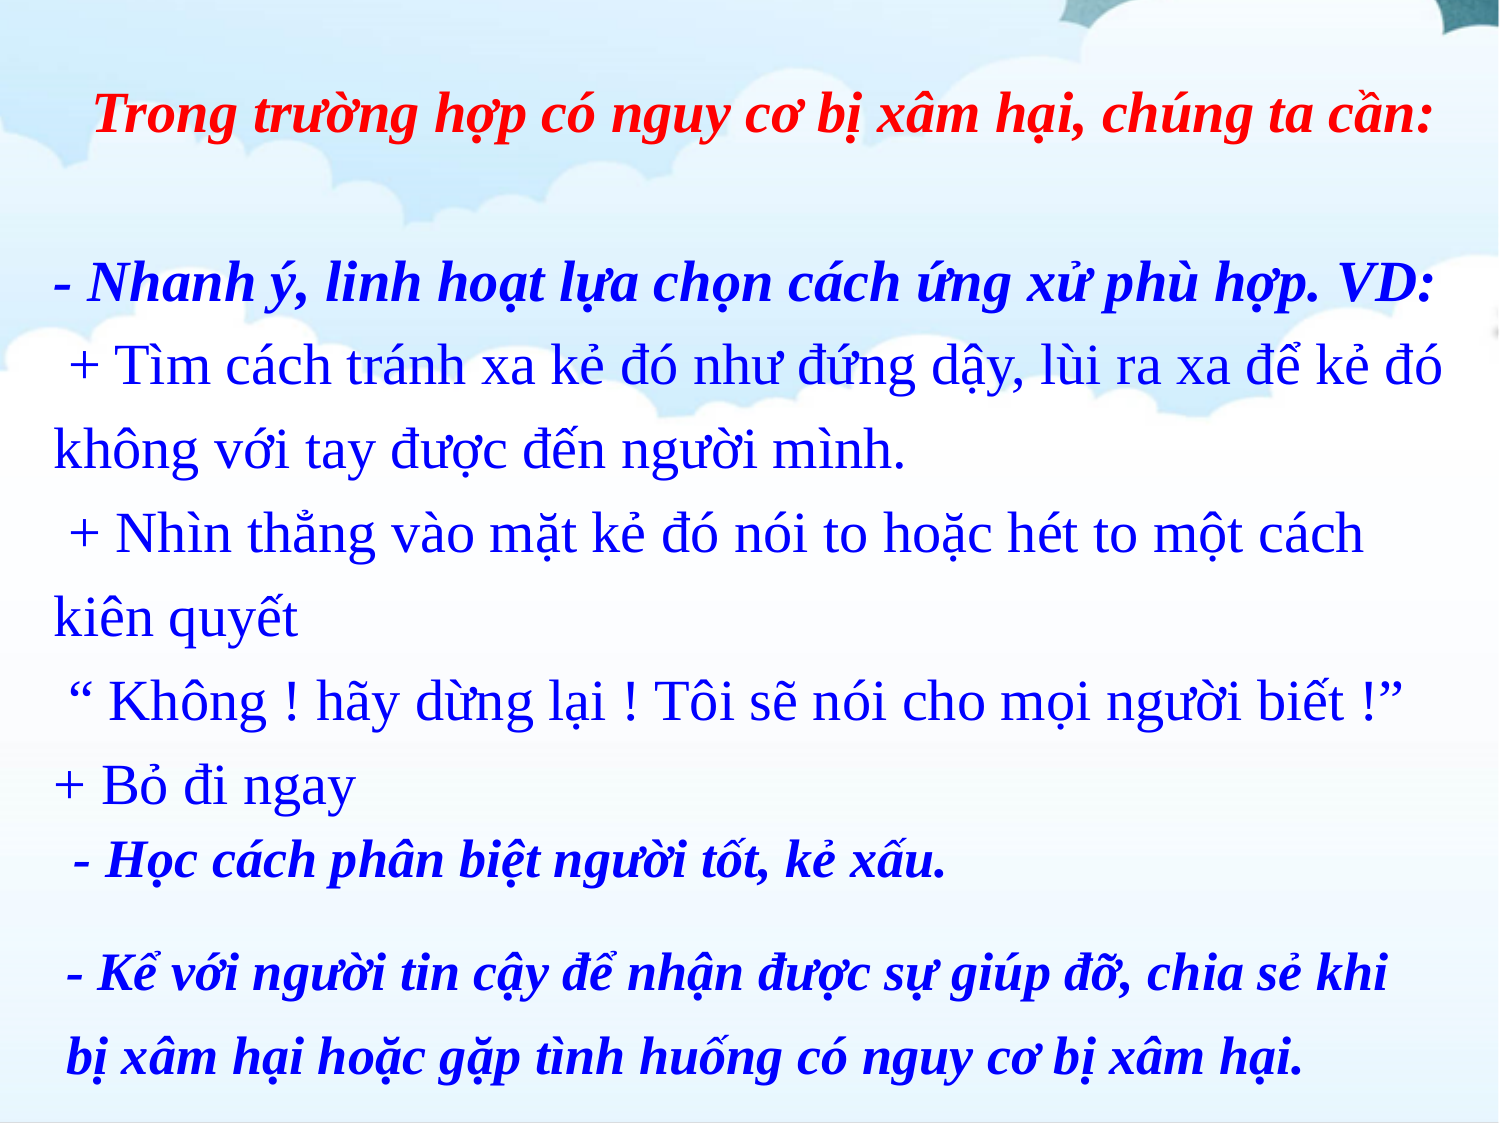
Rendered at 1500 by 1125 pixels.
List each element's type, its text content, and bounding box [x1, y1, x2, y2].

text_box - Kể với người tin cậy để nhận được sự giúp đỡ, chia sẻ khi bị xâm hại hoặc gặp tình huống có nguy cơ bị xâm hại. [51, 909, 1445, 1093]
text_box - Học cách phân biệt người tốt, kẻ xấu. [58, 816, 965, 897]
picture [0, 0, 1500, 1125]
text_box Trong trường hợp có nguy cơ bị xâm hại, chúng ta cần: - Nhanh ý, linh hoạt lựa chọn cách ứng xử phù hợp. VD: + Tìm cách tránh xa kẻ đó như đứng dậy, lùi ra xa để kẻ đó không với tay được đến người mình. + Nhìn thẳng vào mặt kẻ đó nói to hoặc hét to một cách kiên quyết “ Không ! hãy dừng lại ! Tôi sẽ nói cho mọi người biết !” + Bỏ đi ngay [39, 53, 1466, 824]
